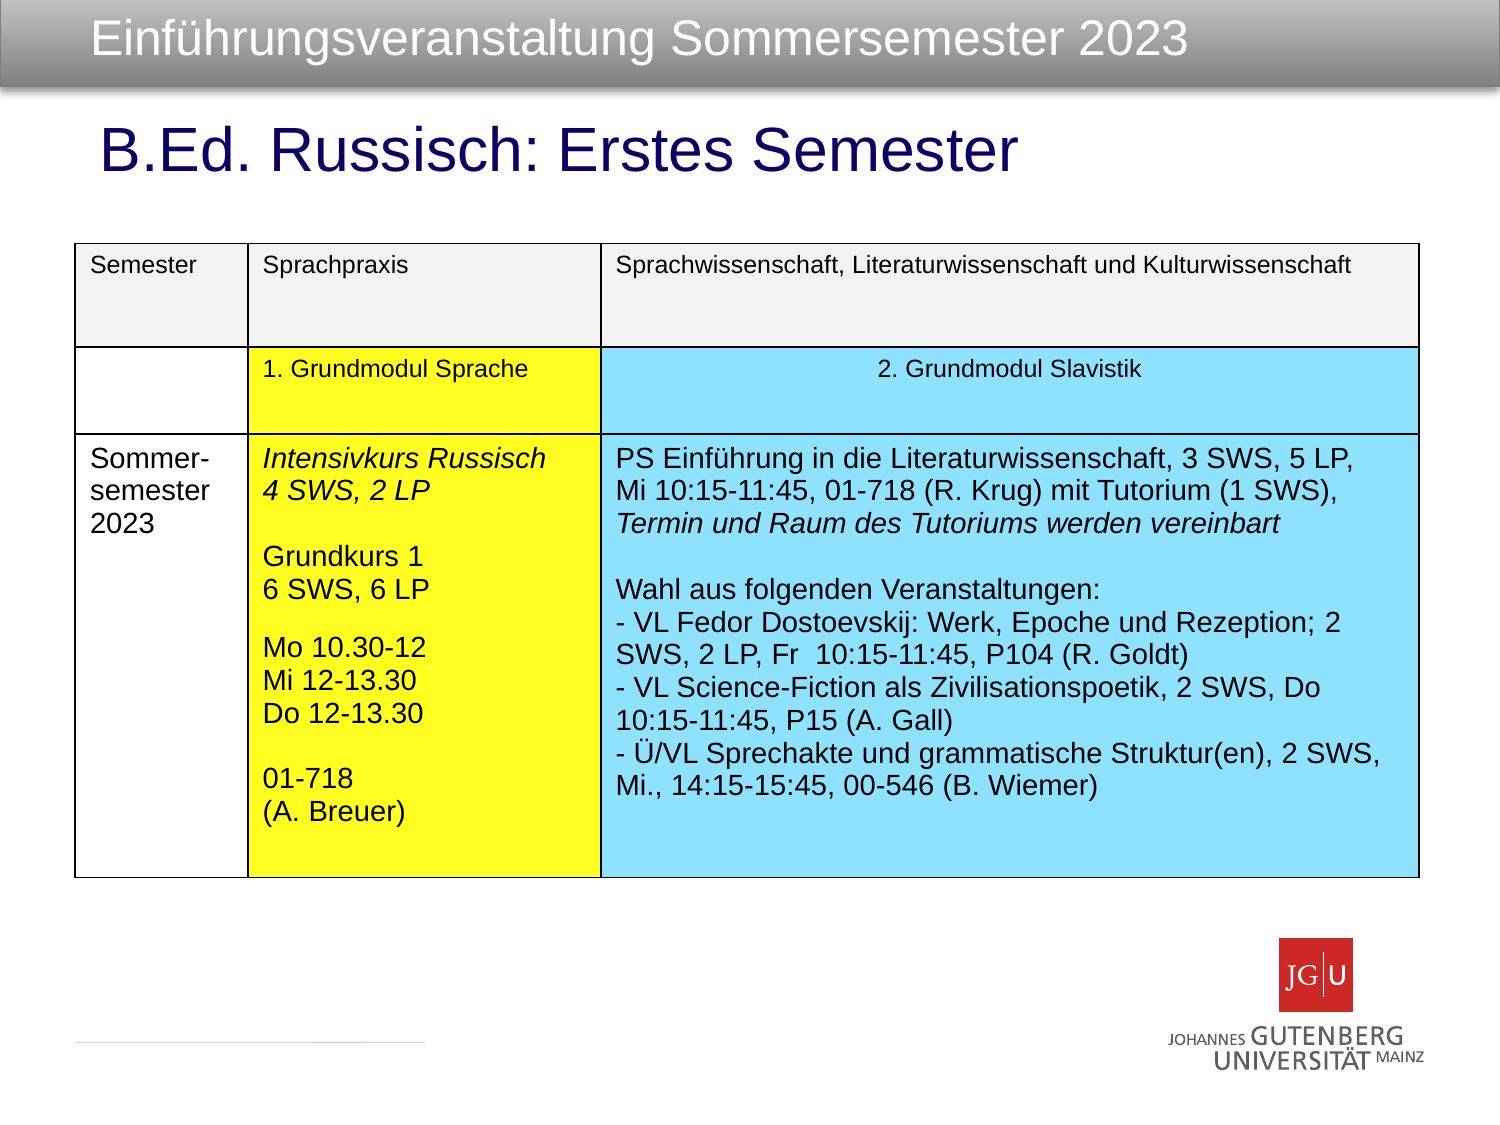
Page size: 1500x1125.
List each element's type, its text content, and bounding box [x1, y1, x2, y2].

title Einführungsveranstaltung Sommersemester 2023 [74, 0, 1466, 71]
table_header Sprachwissenschaft, Literaturwissenschaft und Kulturwissenschaft [602, 244, 1418, 346]
table_cell PS Einführung in die Literaturwissenschaft, 3 SWS, 5 LP, Mi 10:15-11:45, 01-718 (R. Krug) mit Tutorium (1 SWS), Termin und Raum des Tutoriums werden vereinbart Wahl aus folgenden Veranstaltungen: - VL Fedor Dostoevskij: Werk, Epoche und Rezeption; 2 SWS, 2 LP, Fr 10:15-11:45, P104 (R. Goldt) - VL Science-Fiction als Zivilisationspoetik, 2 SWS, Do 10:15-11:45, P15 (A. Gall) - Ü/VL Sprechakte und grammatische Struktur(en), 2 SWS, Mi., 14:15-15:45, 00-546 (B. Wiemer) [602, 435, 1418, 877]
table_cell [76, 348, 247, 433]
table_cell Sommer-semester 2023 [76, 435, 247, 877]
table_cell 1. Grundmodul Sprache [249, 348, 600, 433]
table_header Semester [76, 244, 247, 346]
table_header Sprachpraxis [249, 244, 600, 346]
table_cell Intensivkurs Russisch 4 SWS, 2 LP Grundkurs 1 6 SWS, 6 LP Mo 10.30-12 Mi 12-13.30 Do 12-13.30 01-718 (A. Breuer) [249, 435, 600, 877]
table_cell 2. Grundmodul Slavistik [602, 348, 1418, 433]
text_box B.Ed. Russisch: Erstes Semester [85, 101, 1388, 192]
